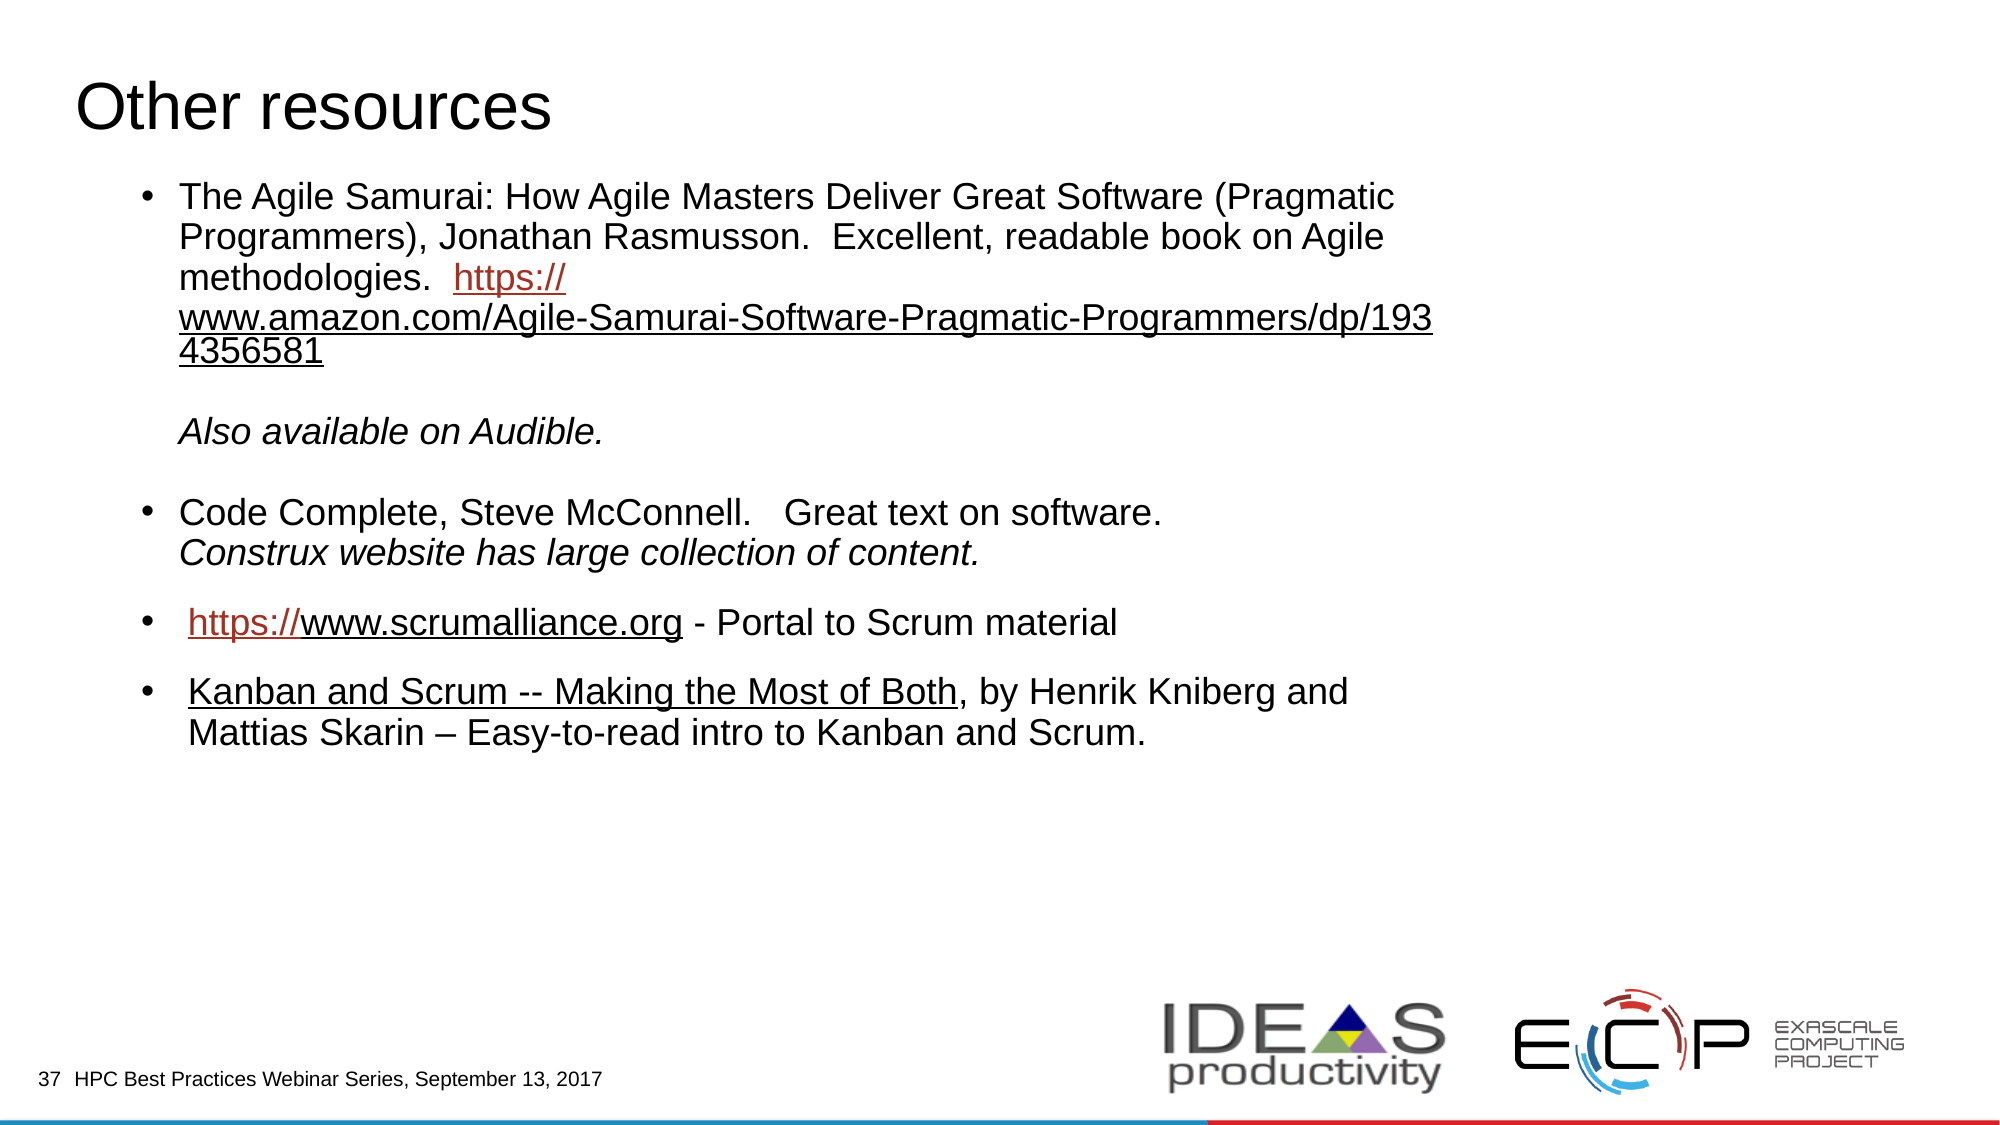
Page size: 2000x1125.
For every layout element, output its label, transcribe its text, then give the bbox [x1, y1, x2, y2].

picture [1515, 989, 1904, 1095]
picture [1152, 995, 1456, 1101]
list The Agile Samurai: How Agile Masters Deliver Great Software (Pragmatic Programmers), Jonathan Rasmusson. Excellent, readable book on Agile methodologies. https://www.amazon.com/Agile-Samurai-Software-Pragmatic-Programmers/dp/1934356581 Also available on Audible. Code Complete, Steve McConnell. Great text on software. Construx website has large collection of content. https://www.scrumalliance.org - Portal to Scrum material Kanban and Scrum -- Making the Most of Both, by Henrik Kniberg and Mattias Skarin – Easy-to-read intro to Kanban and Scrum. [125, 169, 1453, 953]
title Other resources [59, 67, 1926, 152]
